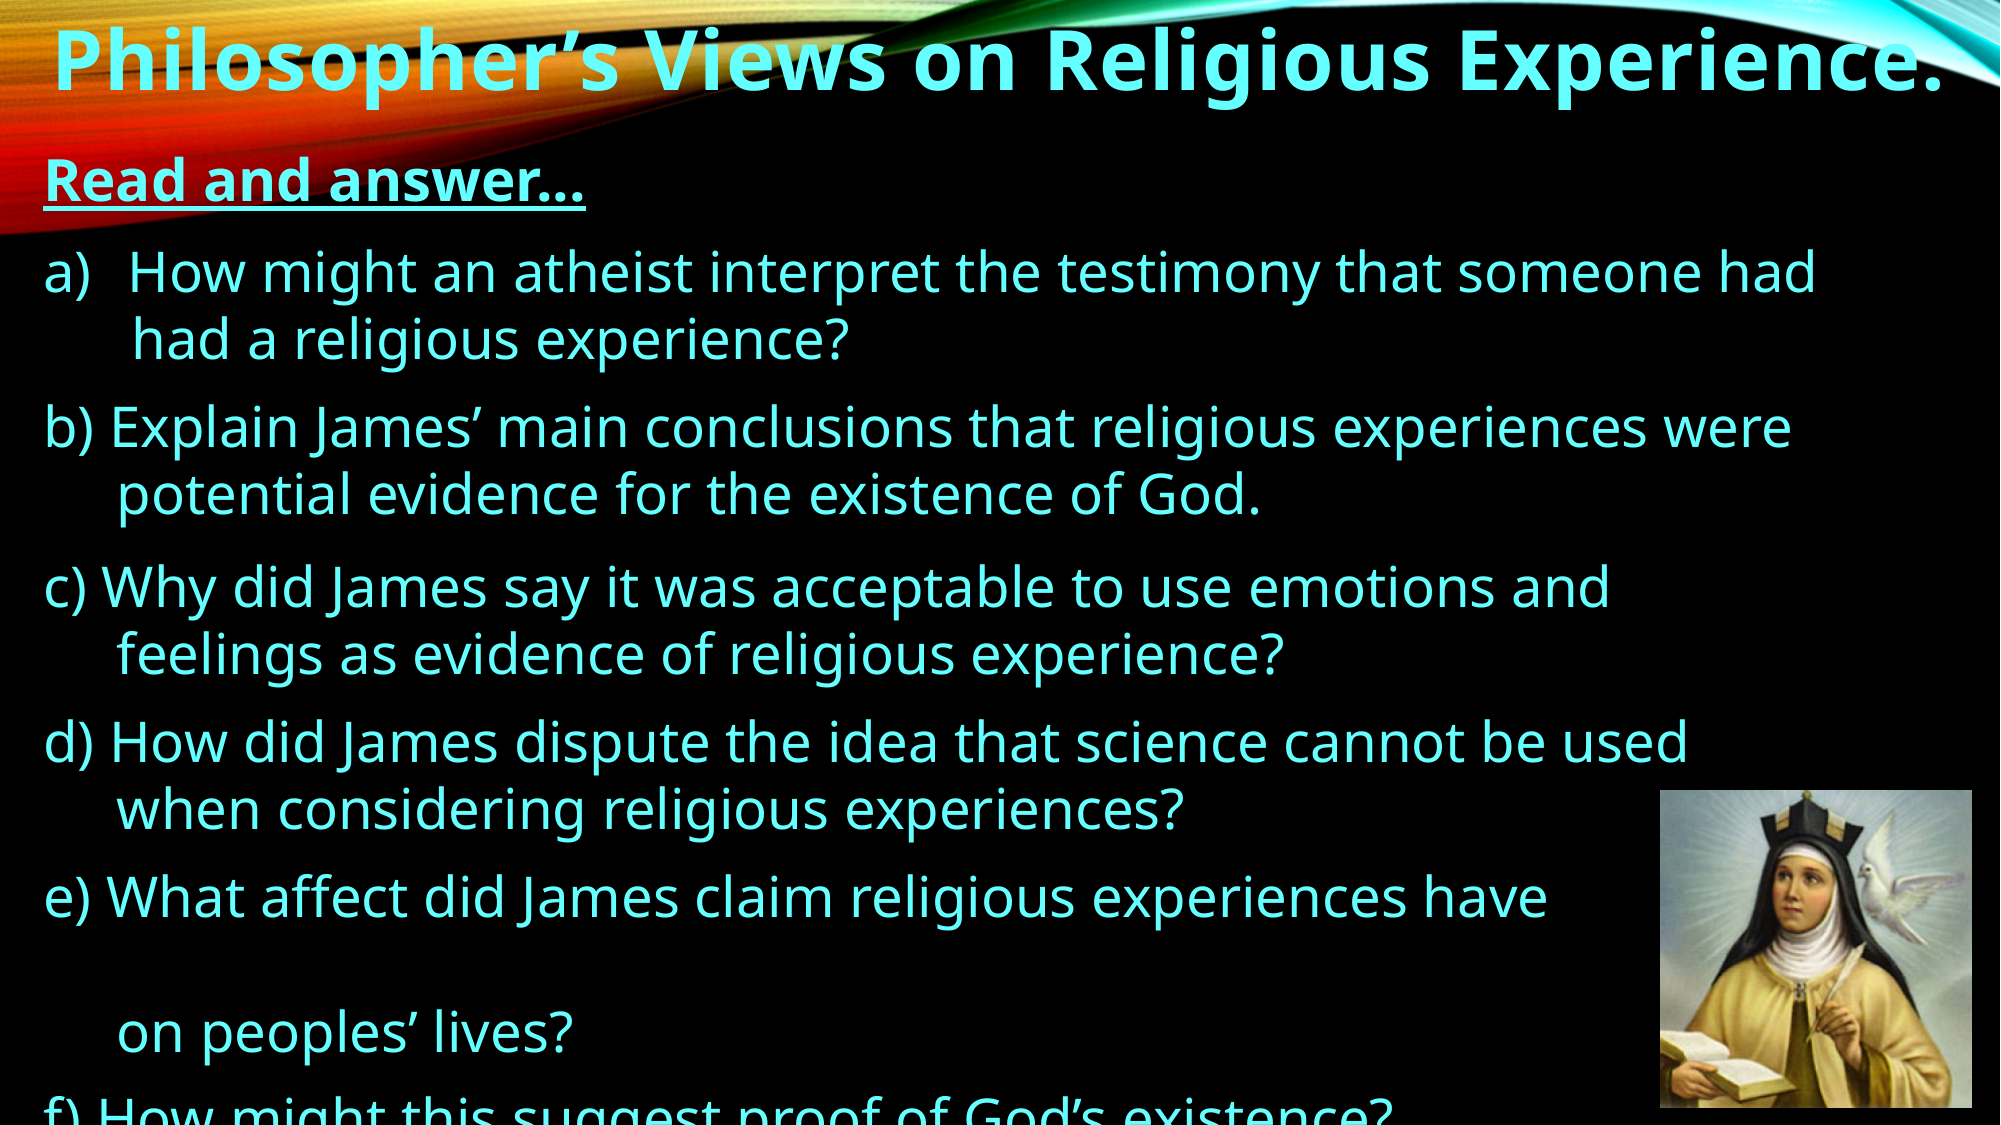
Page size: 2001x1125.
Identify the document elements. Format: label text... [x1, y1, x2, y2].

text_box Philosopher’s Views on Religious Experience. [0, 0, 2000, 115]
picture [0, 115, 2000, 237]
text_box Read and answer... How might an atheist interpret the testimony that someone had had a religious experience? b) Explain James’ main conclusions that religious experiences were potential evidence for the existence of God. c) Why did James say it was acceptable to use emotions and feelings as evidence of religious experience? d) How did James dispute the idea that science cannot be used when considering religious experiences? e) What affect did James claim religious experiences have on peoples’ lives? f) How might this suggest proof of God’s existence? [28, 136, 1972, 1125]
picture [1660, 790, 1972, 1109]
